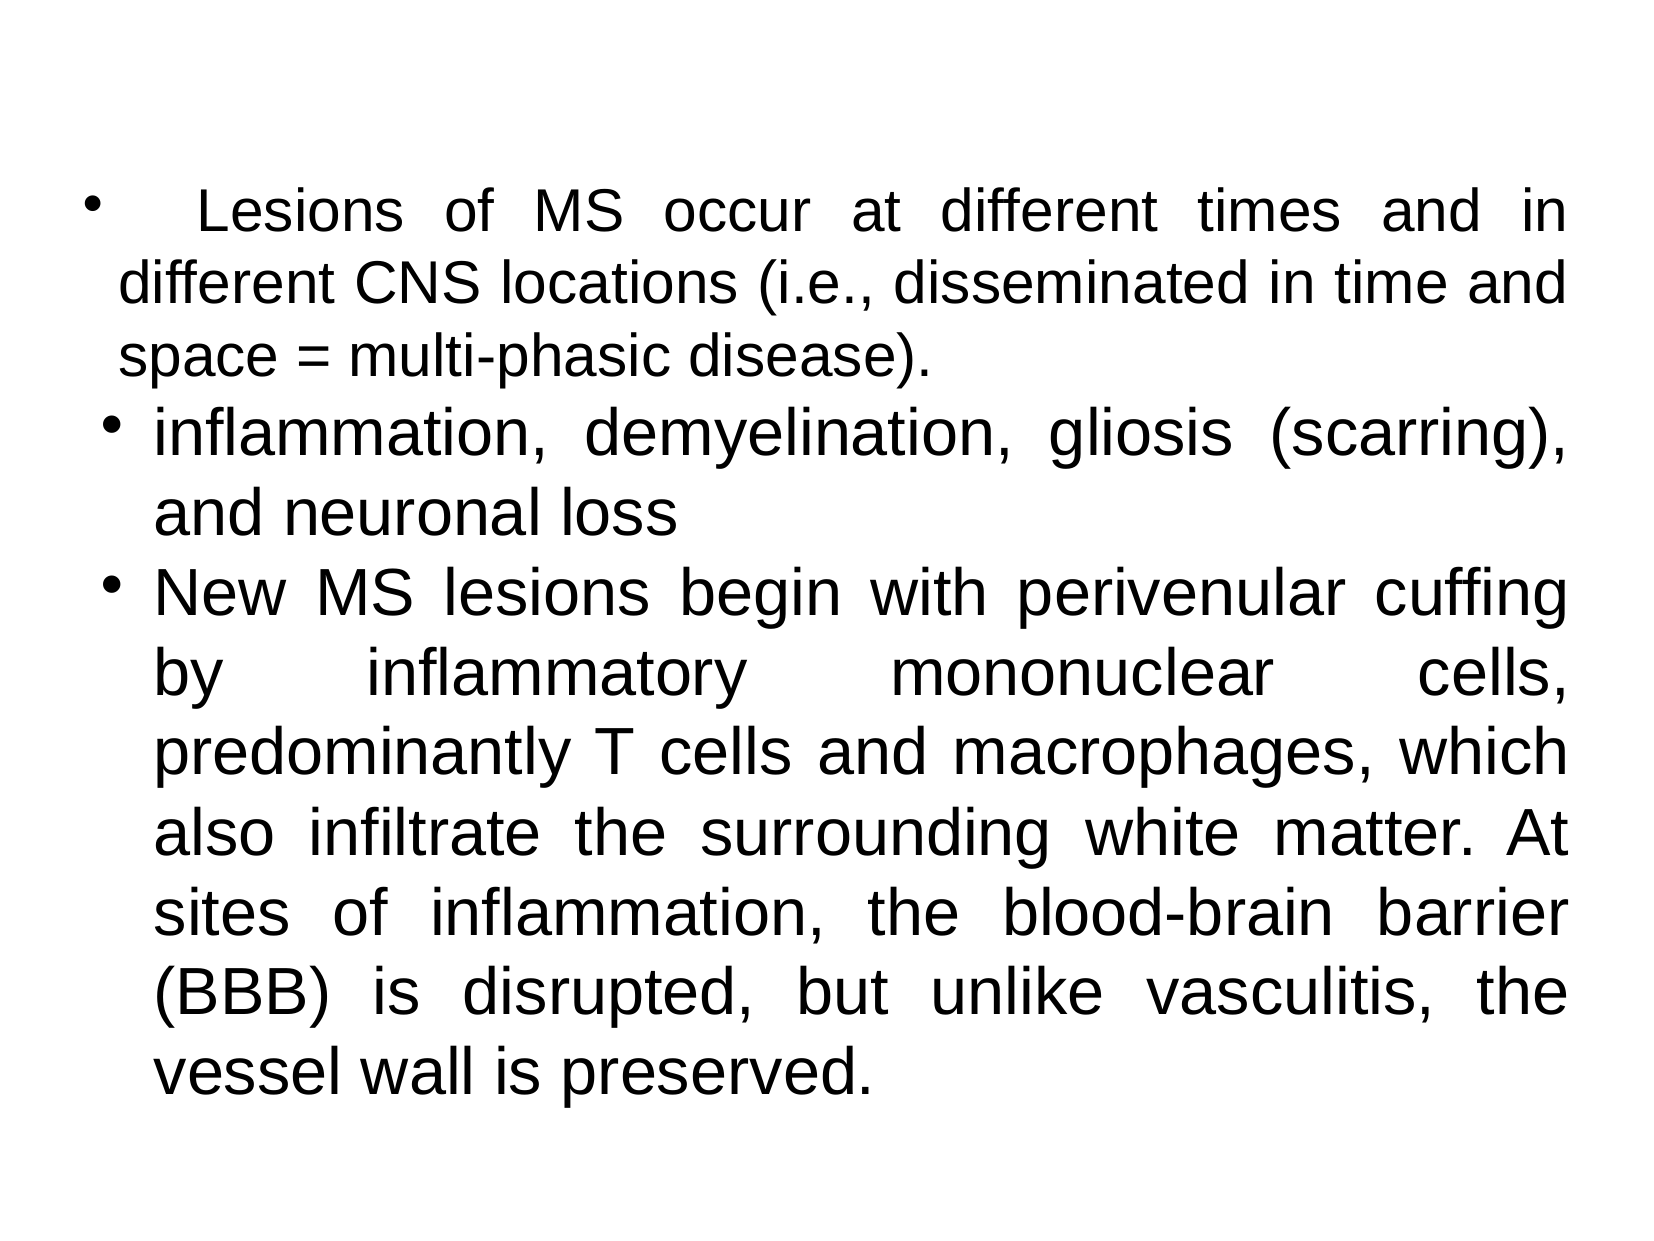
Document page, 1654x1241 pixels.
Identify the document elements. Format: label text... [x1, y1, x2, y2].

text_box Lesions of MS occur at different times and in different CNS locations (i.e., disseminated in time and space = multi-phasic disease). inflammation, demyelination, gliosis (scarring), and neuronal loss New MS lesions begin with perivenular cuffing by inflammatory mononuclear cells, predominantly T cells and macrophages, which also infiltrate the surrounding white matter. At sites of inflammation, the blood-brain barrier (BBB) is disrupted, but unlike vasculitis, the vessel wall is preserved. [82, 171, 1571, 1140]
